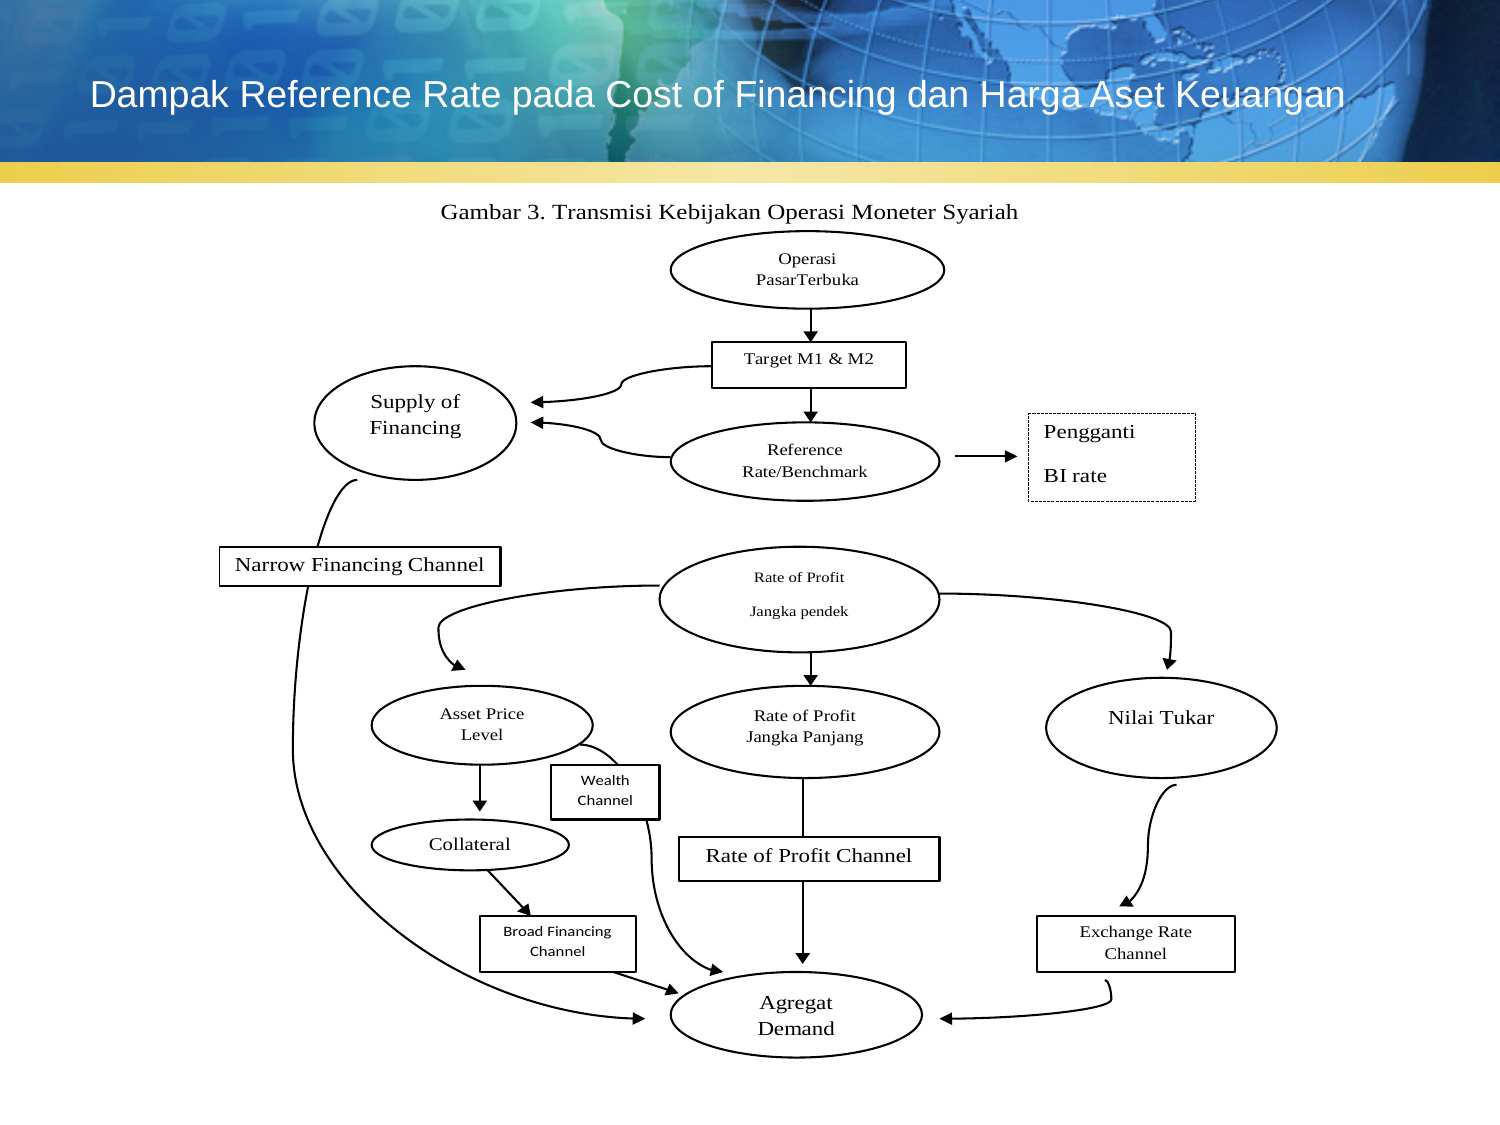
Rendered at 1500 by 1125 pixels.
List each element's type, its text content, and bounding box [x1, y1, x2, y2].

picture [0, 0, 1500, 163]
picture [218, 199, 1282, 1064]
text_box Dampak Reference Rate pada Cost of Financing dan Harga Aset Keuangan [74, 62, 1437, 123]
